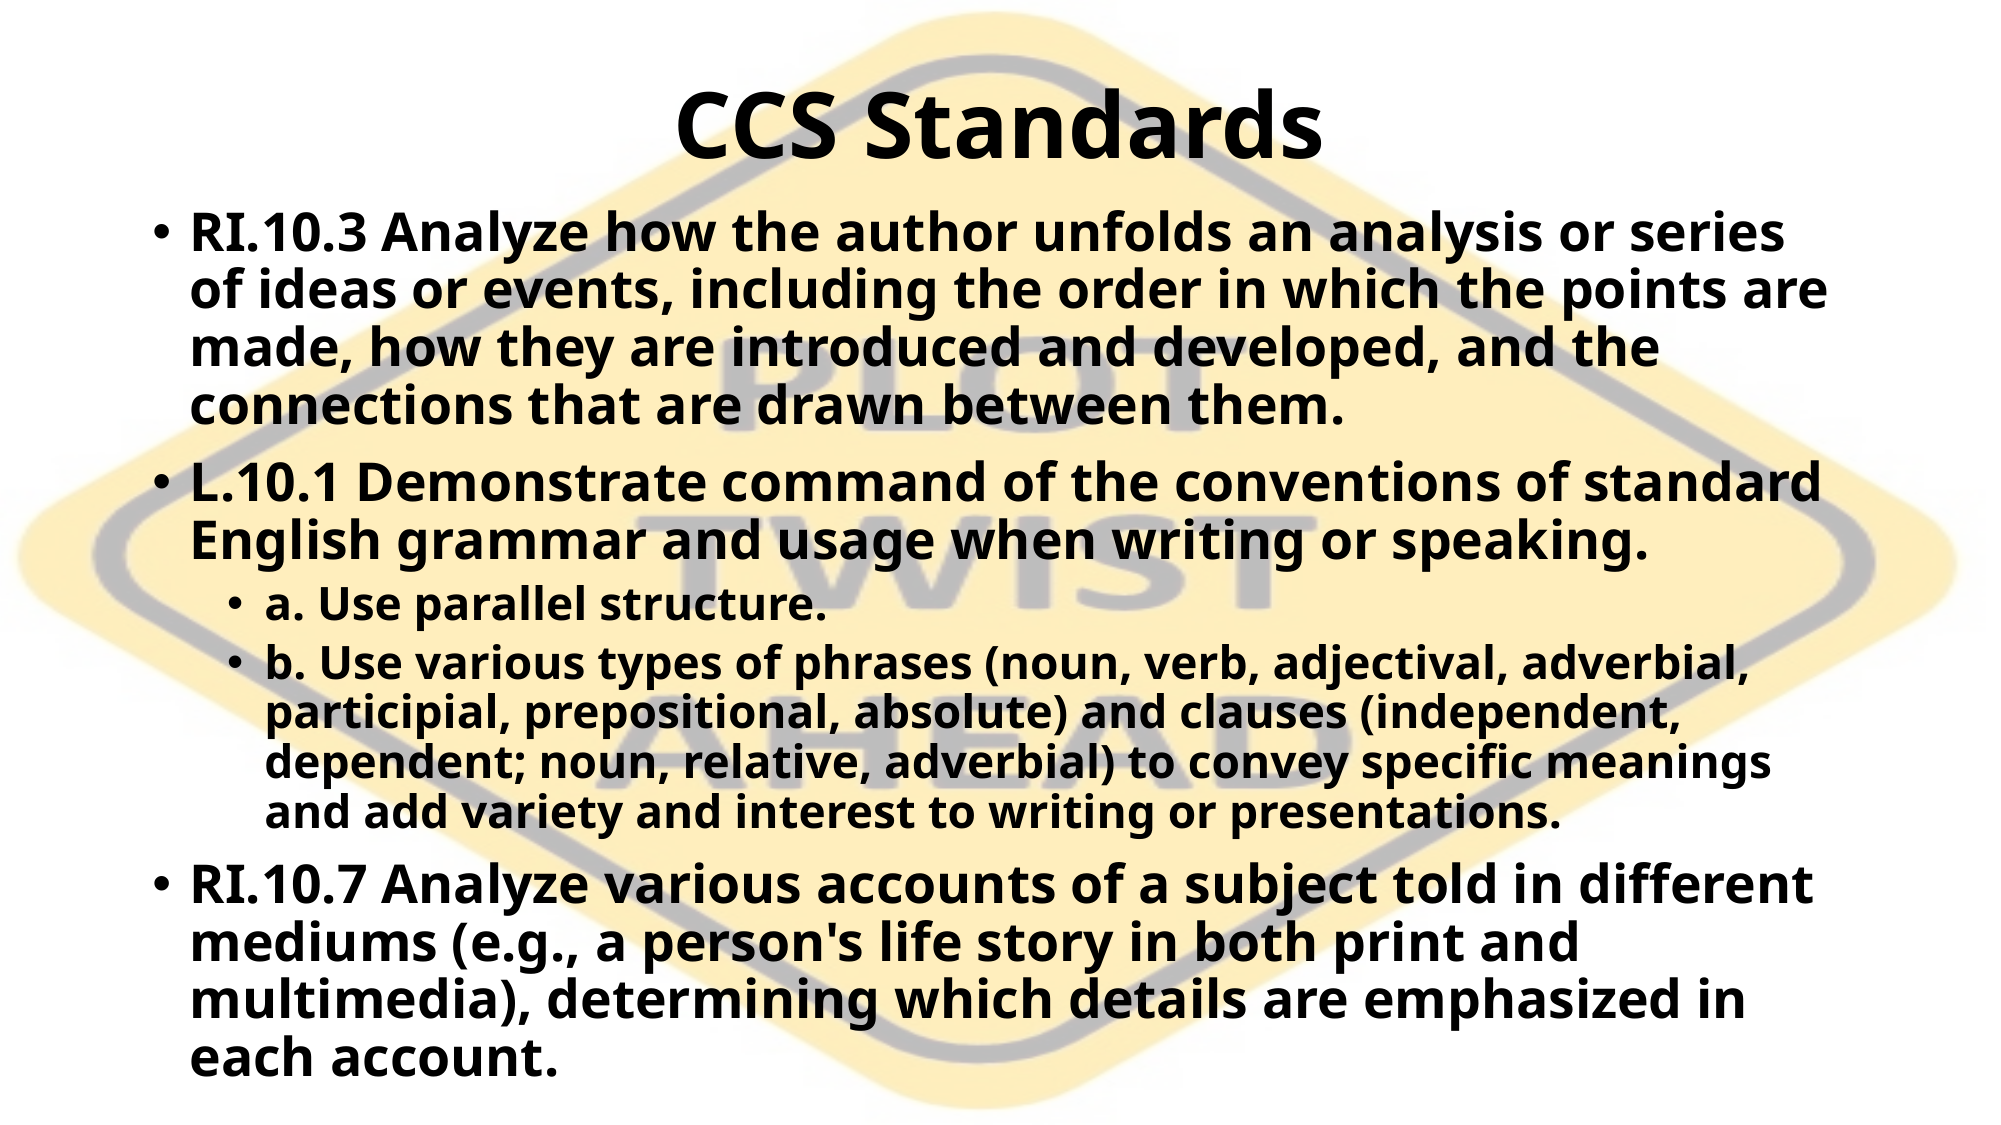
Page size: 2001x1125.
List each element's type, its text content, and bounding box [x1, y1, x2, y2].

title CCS Standards [137, 59, 1863, 197]
list RI.10.3 Analyze how the author unfolds an analysis or series of ideas or events, including the order in which the points are made, how they are introduced and developed, and the connections that are drawn between them. L.10.1 Demonstrate command of the conventions of standard English grammar and usage when writing or speaking. a. Use parallel structure. b. Use various types of phrases (noun, verb, adjectival, adverbial, participial, prepositional, absolute) and clauses (independent, dependent; noun, relative, adverbial) to convey specific meanings and add variety and interest to writing or presentations. RI.10.7 Analyze various accounts of a subject told in different mediums (e.g., a person's life story in both print and multimedia), determining which details are emphasized in each account. [137, 197, 1863, 1108]
